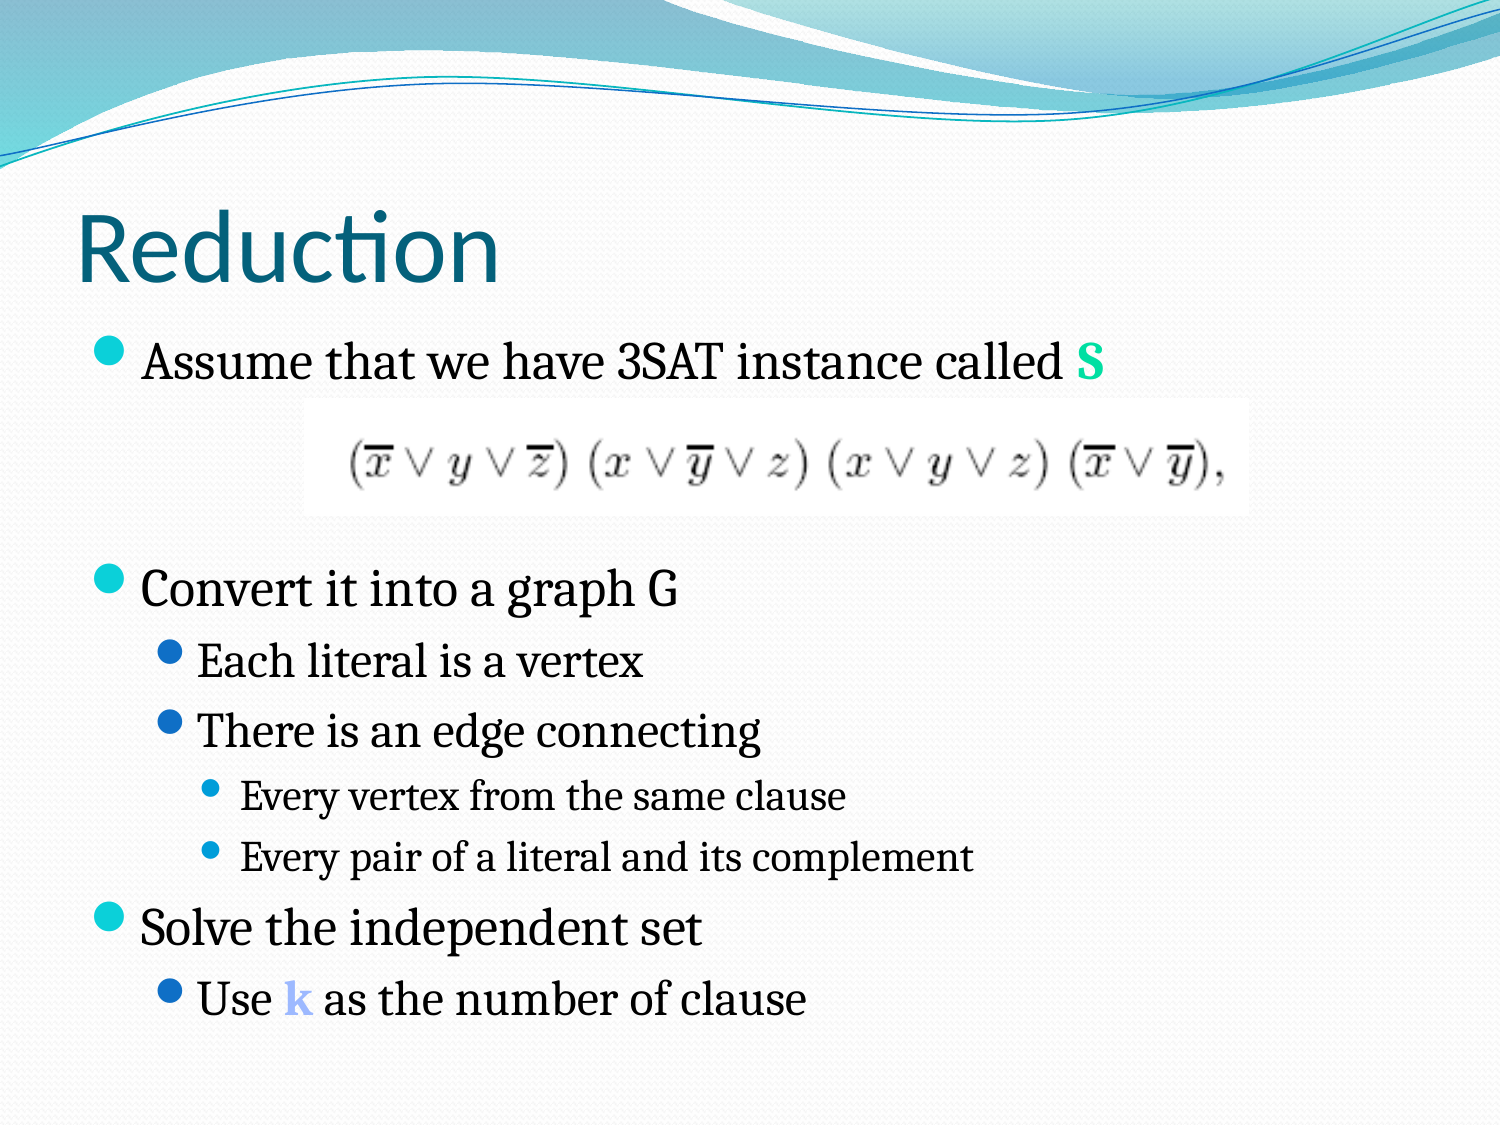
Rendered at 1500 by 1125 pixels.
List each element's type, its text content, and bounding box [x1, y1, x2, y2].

list Assume that we have 3SAT instance called S Convert it into a graph G Each literal is a vertex There is an edge connecting Every vertex from the same clause Every pair of a literal and its complement Solve the independent set Use k as the number of clause [75, 317, 1425, 1038]
picture [304, 398, 1250, 516]
title Reduction [75, 115, 1425, 303]
